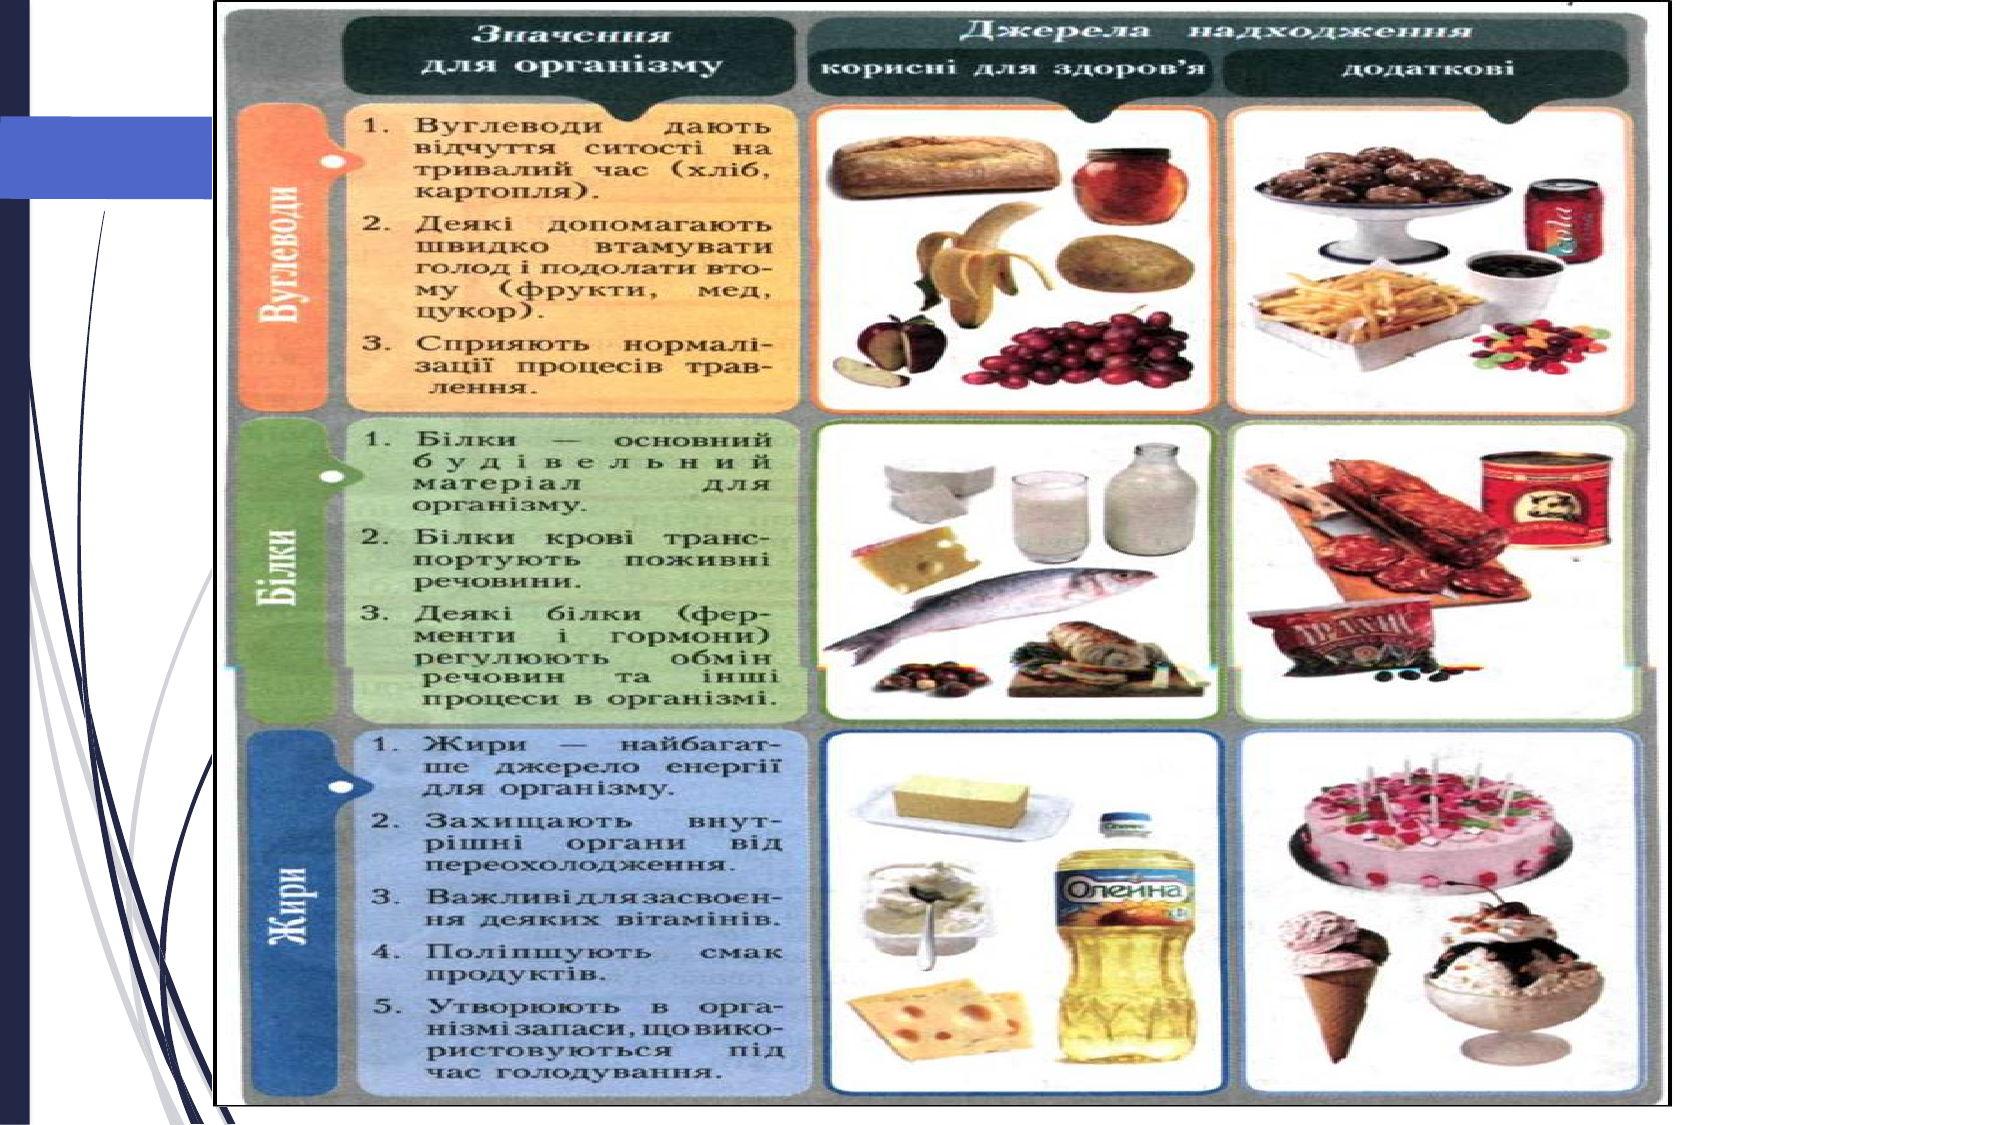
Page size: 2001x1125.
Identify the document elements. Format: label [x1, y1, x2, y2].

picture [212, 0, 1674, 1108]
